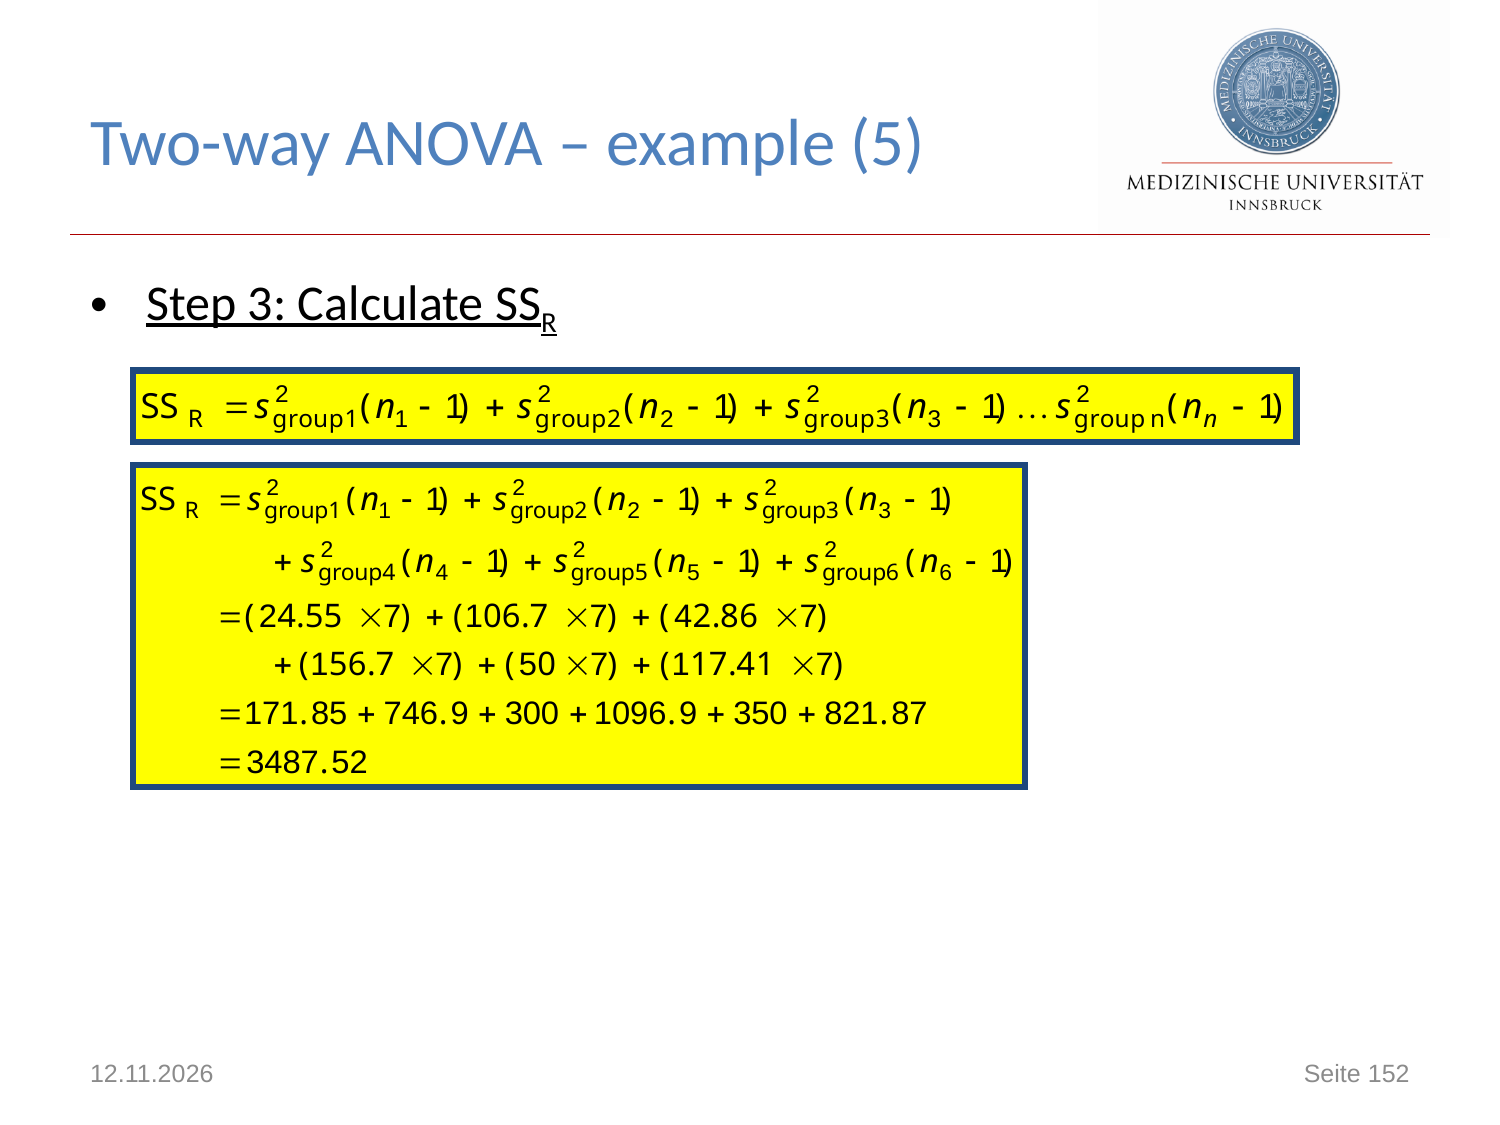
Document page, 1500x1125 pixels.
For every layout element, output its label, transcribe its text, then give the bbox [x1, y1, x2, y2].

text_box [135, 467, 1022, 784]
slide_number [75, 1042, 425, 1103]
slide_number Seite 152 [1074, 1042, 1425, 1103]
list Step 3: Calculate SSR [75, 262, 1425, 1043]
title Two-way ANOVA – example (5) [75, 45, 1090, 233]
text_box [135, 373, 1294, 440]
picture [1098, 0, 1450, 238]
